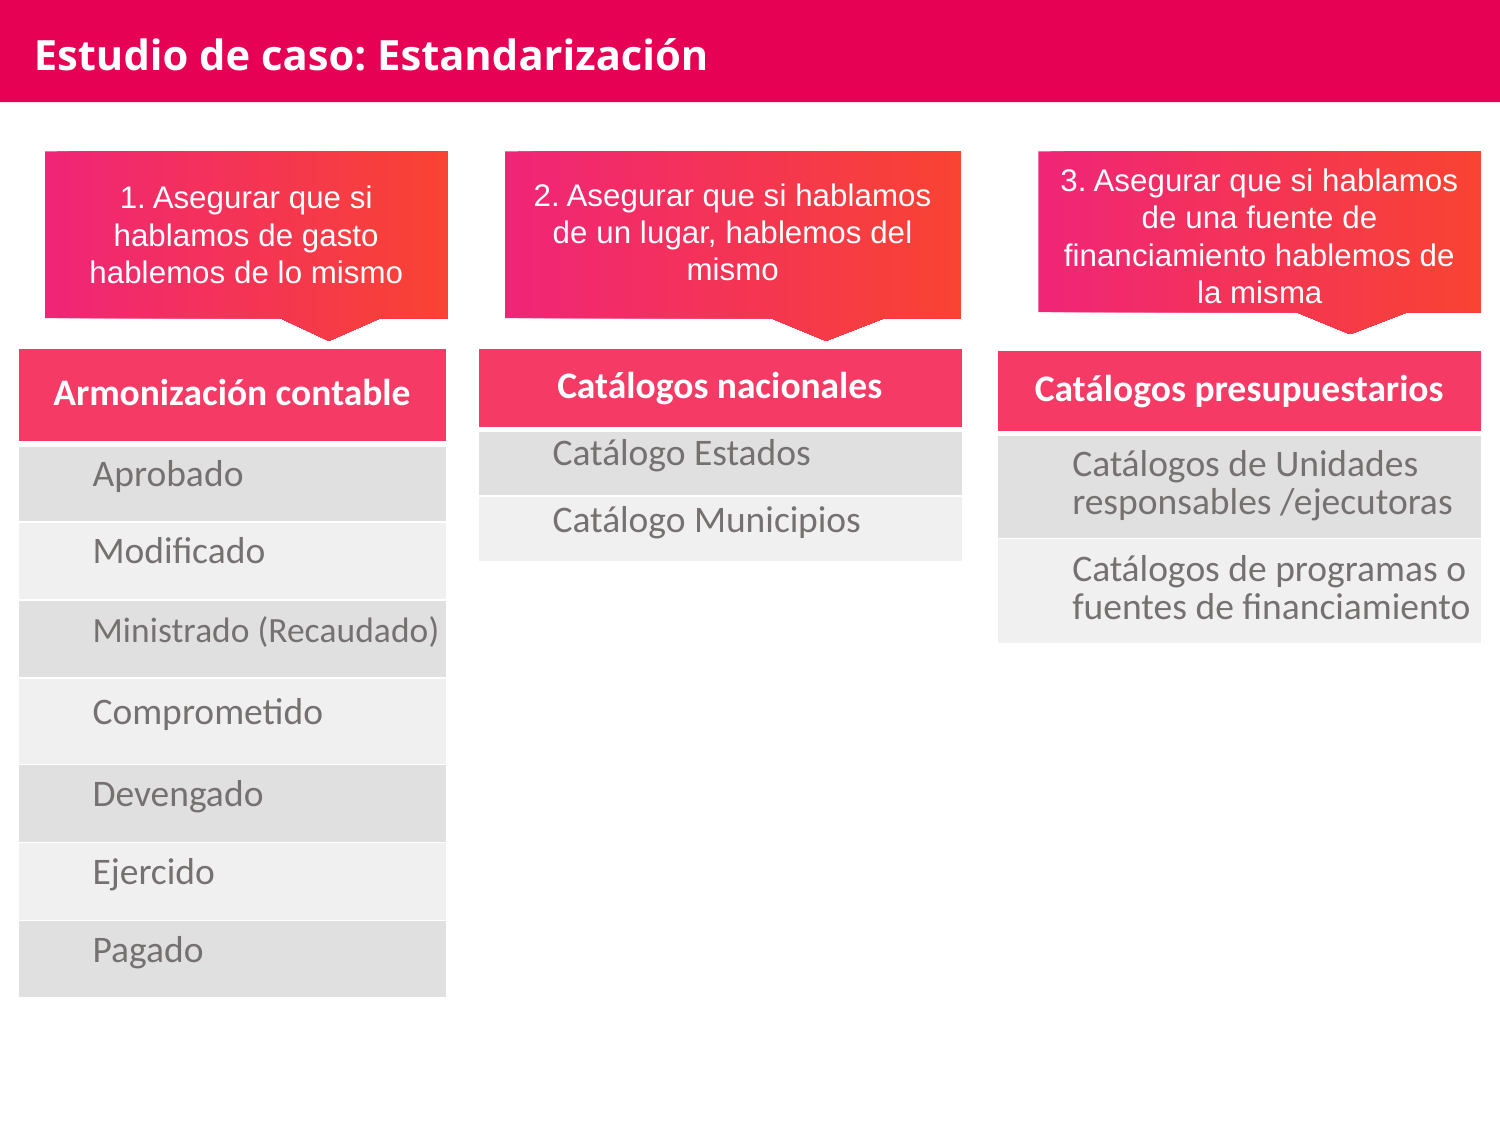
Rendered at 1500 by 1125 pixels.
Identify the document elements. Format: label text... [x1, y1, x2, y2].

text_box [44, 150, 449, 342]
text_box 2. Asegurar que si hablamos de un lugar, hablemos del mismo [504, 167, 961, 295]
text_box [0, 0, 1500, 103]
table_header Armonización contable [19, 349, 446, 441]
table_header Catálogos nacionales [479, 349, 962, 427]
table_cell Catálogo Estados [479, 432, 962, 495]
table_cell Aprobado [19, 447, 446, 521]
table_cell Ejercido [19, 843, 446, 920]
text_box Estudio de caso: Estandarización [19, 21, 1400, 86]
table_cell Devengado [19, 765, 446, 842]
table_cell Catálogo Municipios [479, 497, 962, 561]
table_cell Ministrado (Recaudado) [19, 601, 446, 677]
text_box 3. Asegurar que si hablamos de una fuente de financiamiento hablemos de la misma [1038, 152, 1482, 318]
text_box [504, 150, 962, 342]
table_cell Modificado [19, 523, 446, 599]
table_cell Pagado [19, 921, 446, 997]
table_cell Comprometido [19, 679, 446, 764]
text_box 1. Asegurar que si hablamos de gasto hablemos de lo mismo [44, 170, 448, 298]
table_header Catálogos presupuestarios [998, 351, 1481, 431]
text_box [1309, 318, 1394, 335]
table_cell Catálogos de programas o fuentes de financiamiento [998, 539, 1481, 643]
table_cell Catálogos de Unidades responsables /ejecutoras [998, 436, 1481, 538]
